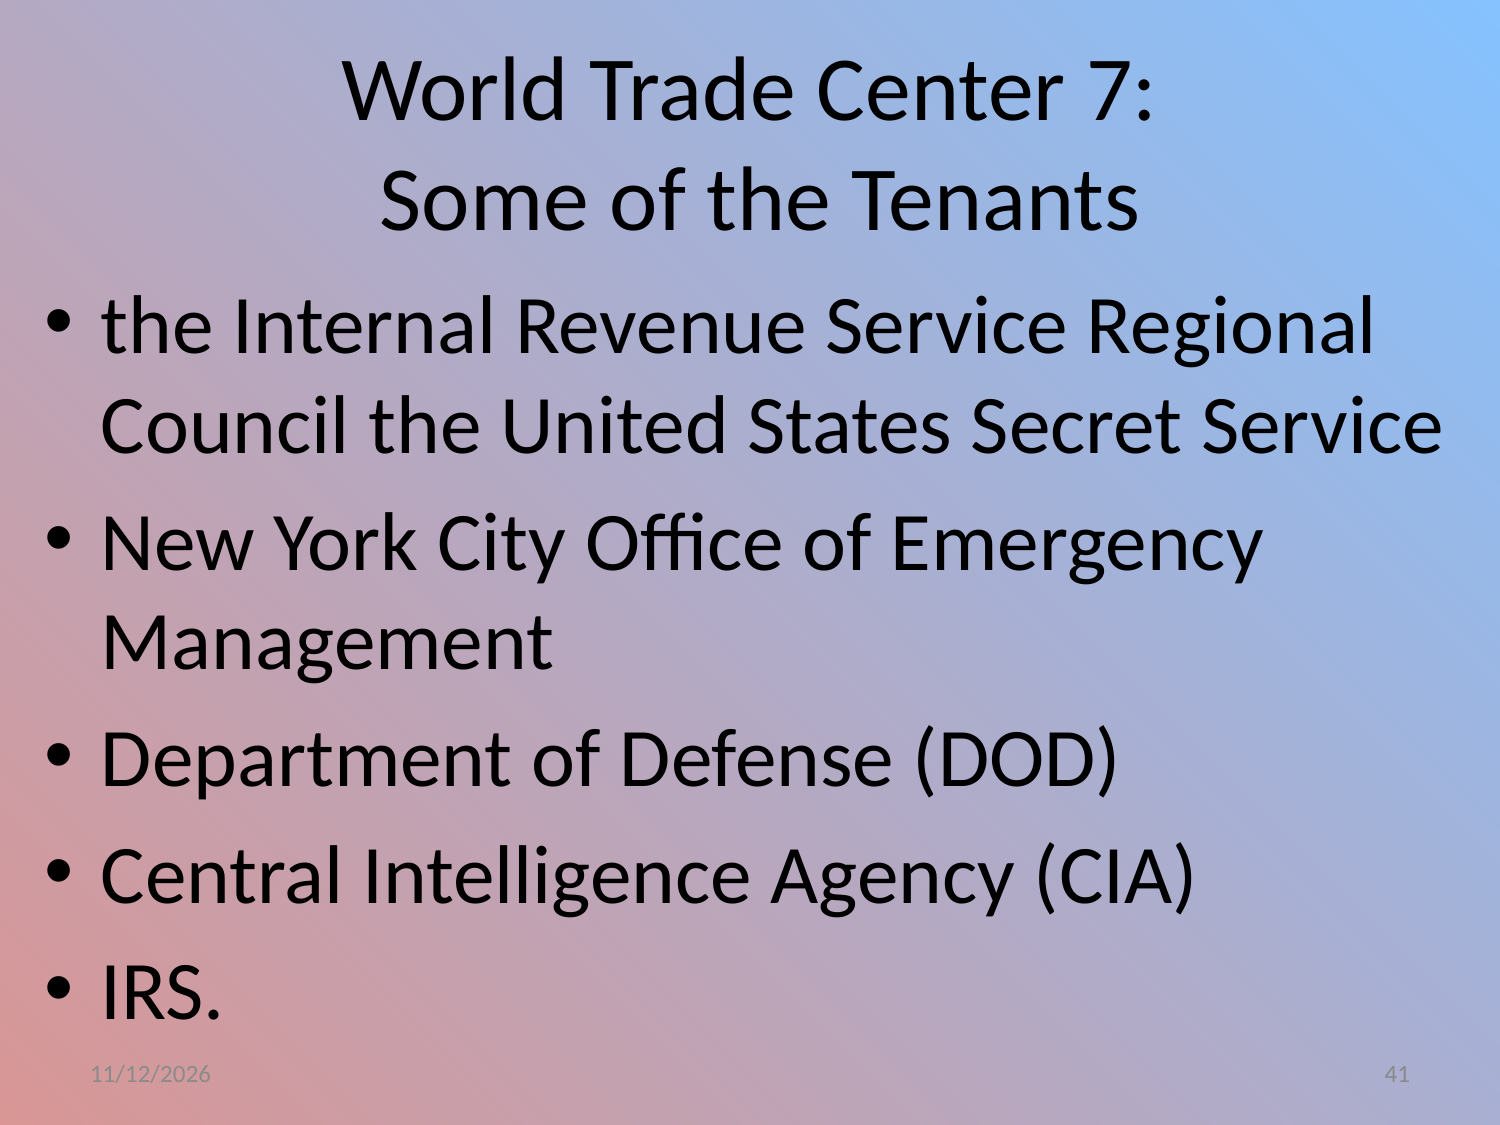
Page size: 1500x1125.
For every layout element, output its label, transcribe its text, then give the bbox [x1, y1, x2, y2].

list the Internal Revenue Service Regional Council the United States Secret Service New York City Office of Emergency Management Department of Defense (DOD) Central Intelligence Agency (CIA) IRS. [29, 262, 1471, 1043]
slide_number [75, 1042, 425, 1103]
slide_number 41 [1074, 1042, 1425, 1103]
title World Trade Center 7: Some of the Tenants [75, 45, 1425, 233]
